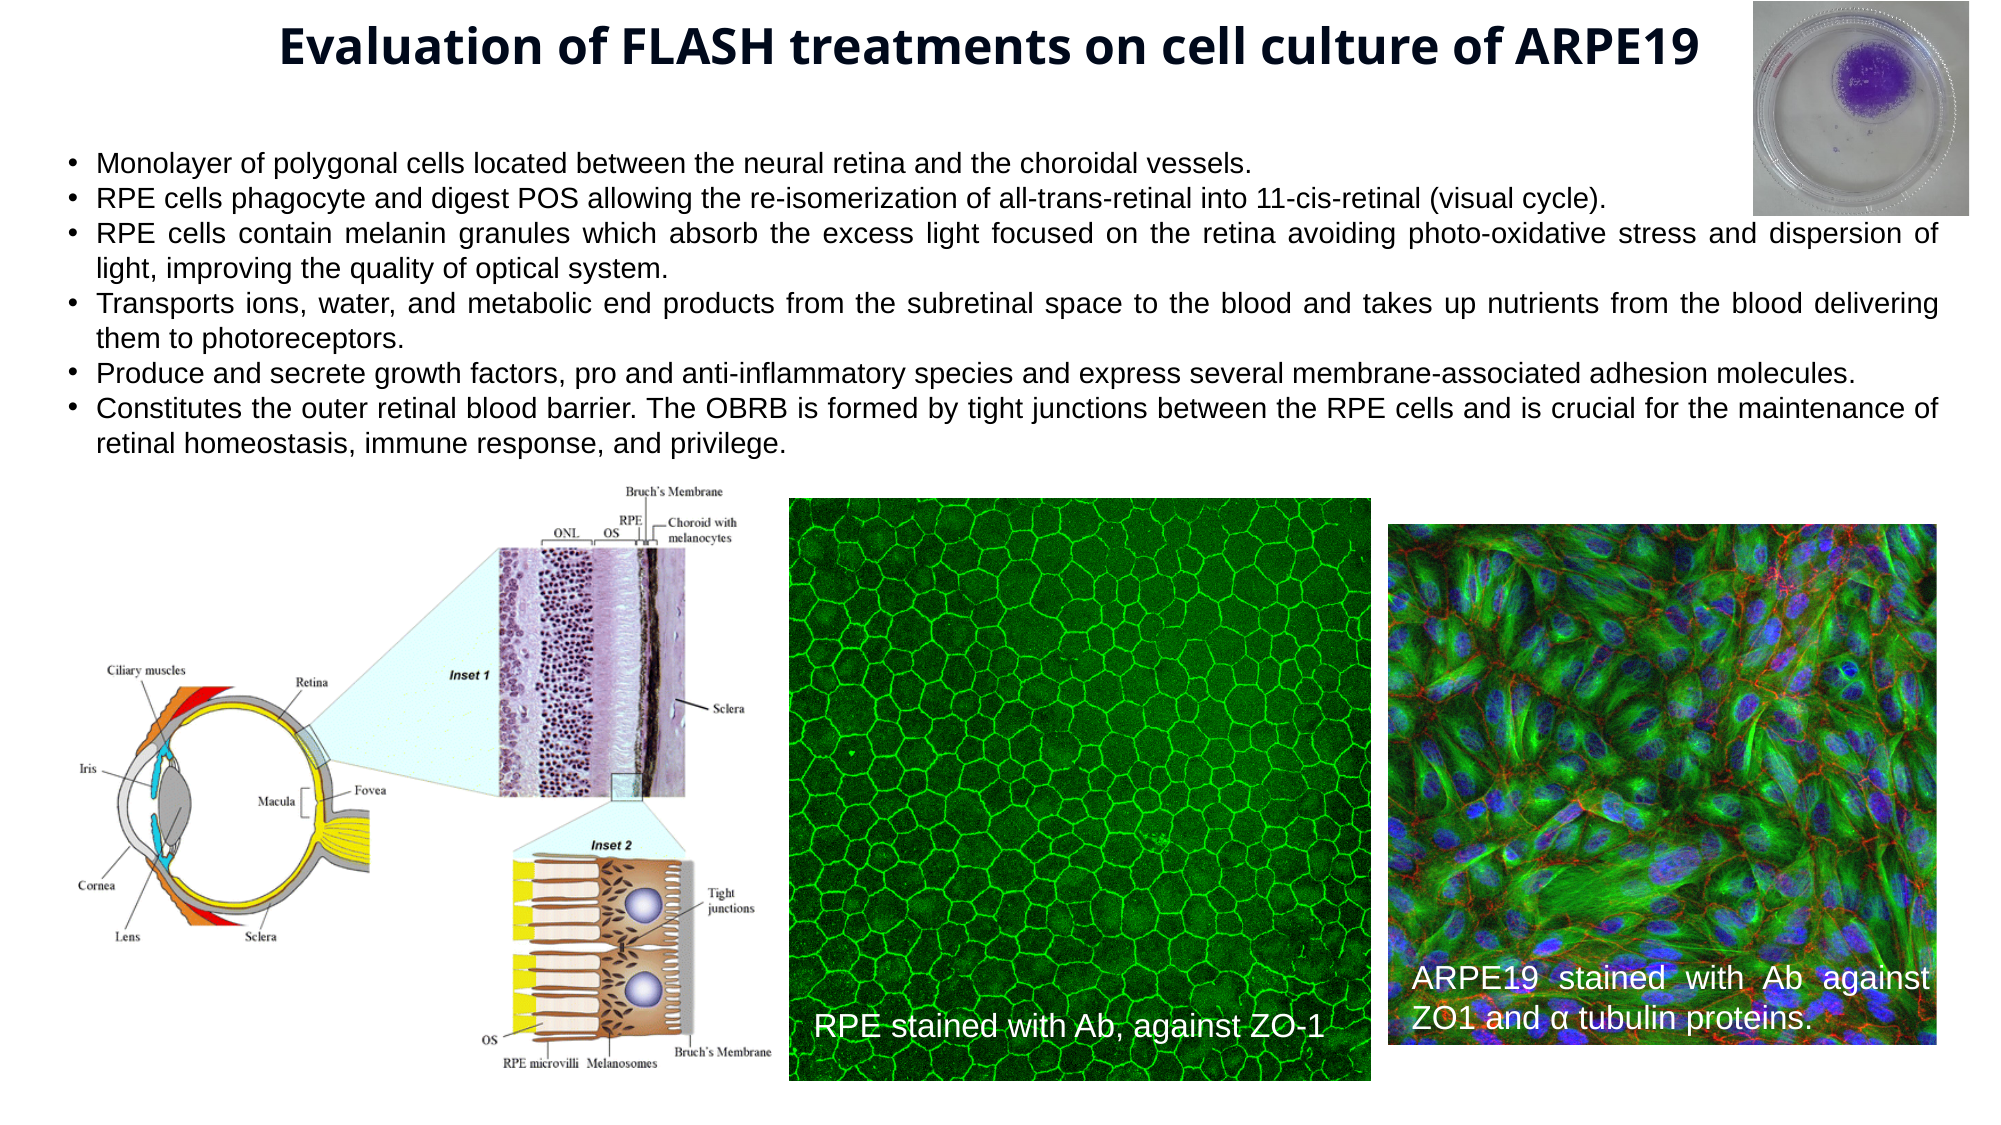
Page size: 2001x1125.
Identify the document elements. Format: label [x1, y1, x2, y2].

text_box [30, 0, 1970, 1081]
